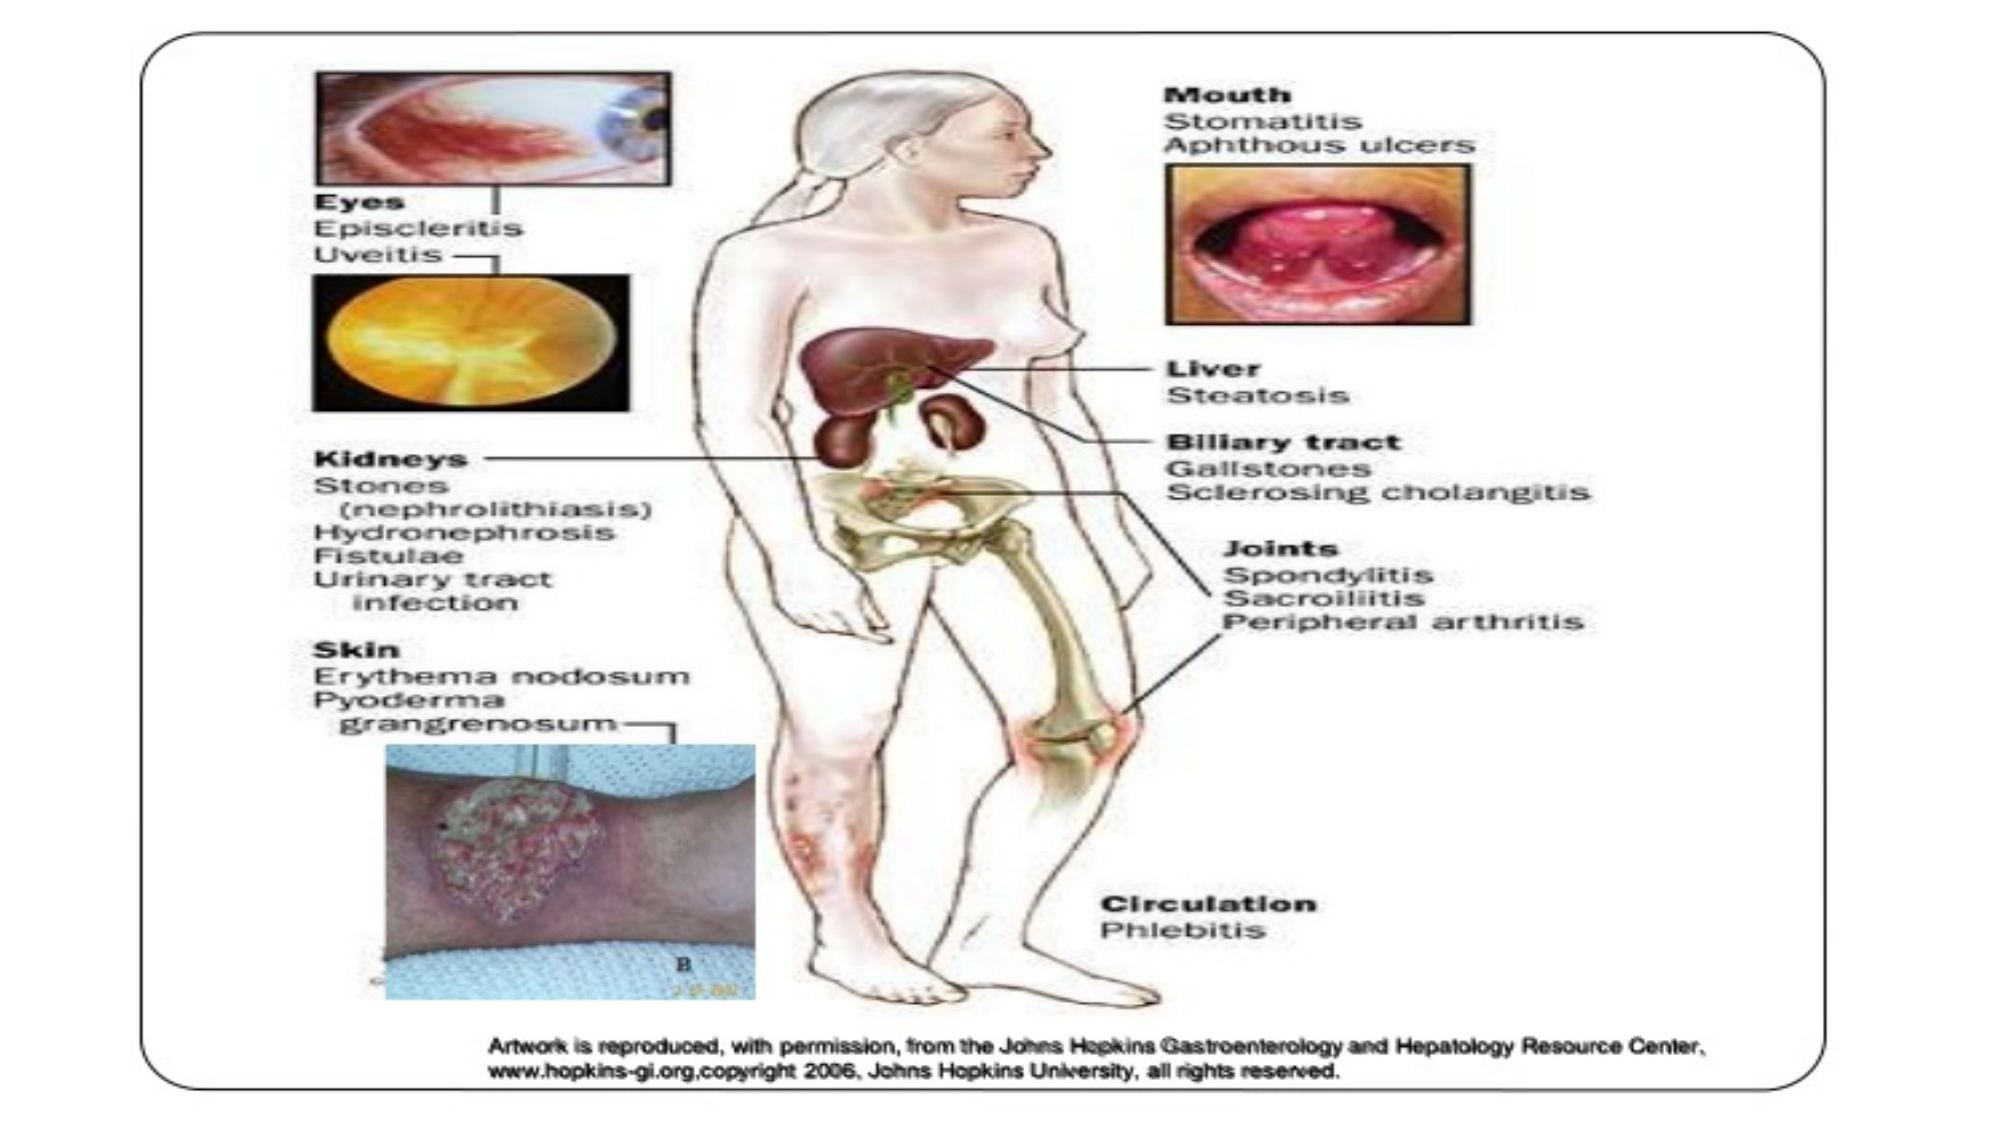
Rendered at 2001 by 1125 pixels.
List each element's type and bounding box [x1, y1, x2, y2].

picture [130, 23, 1838, 1107]
